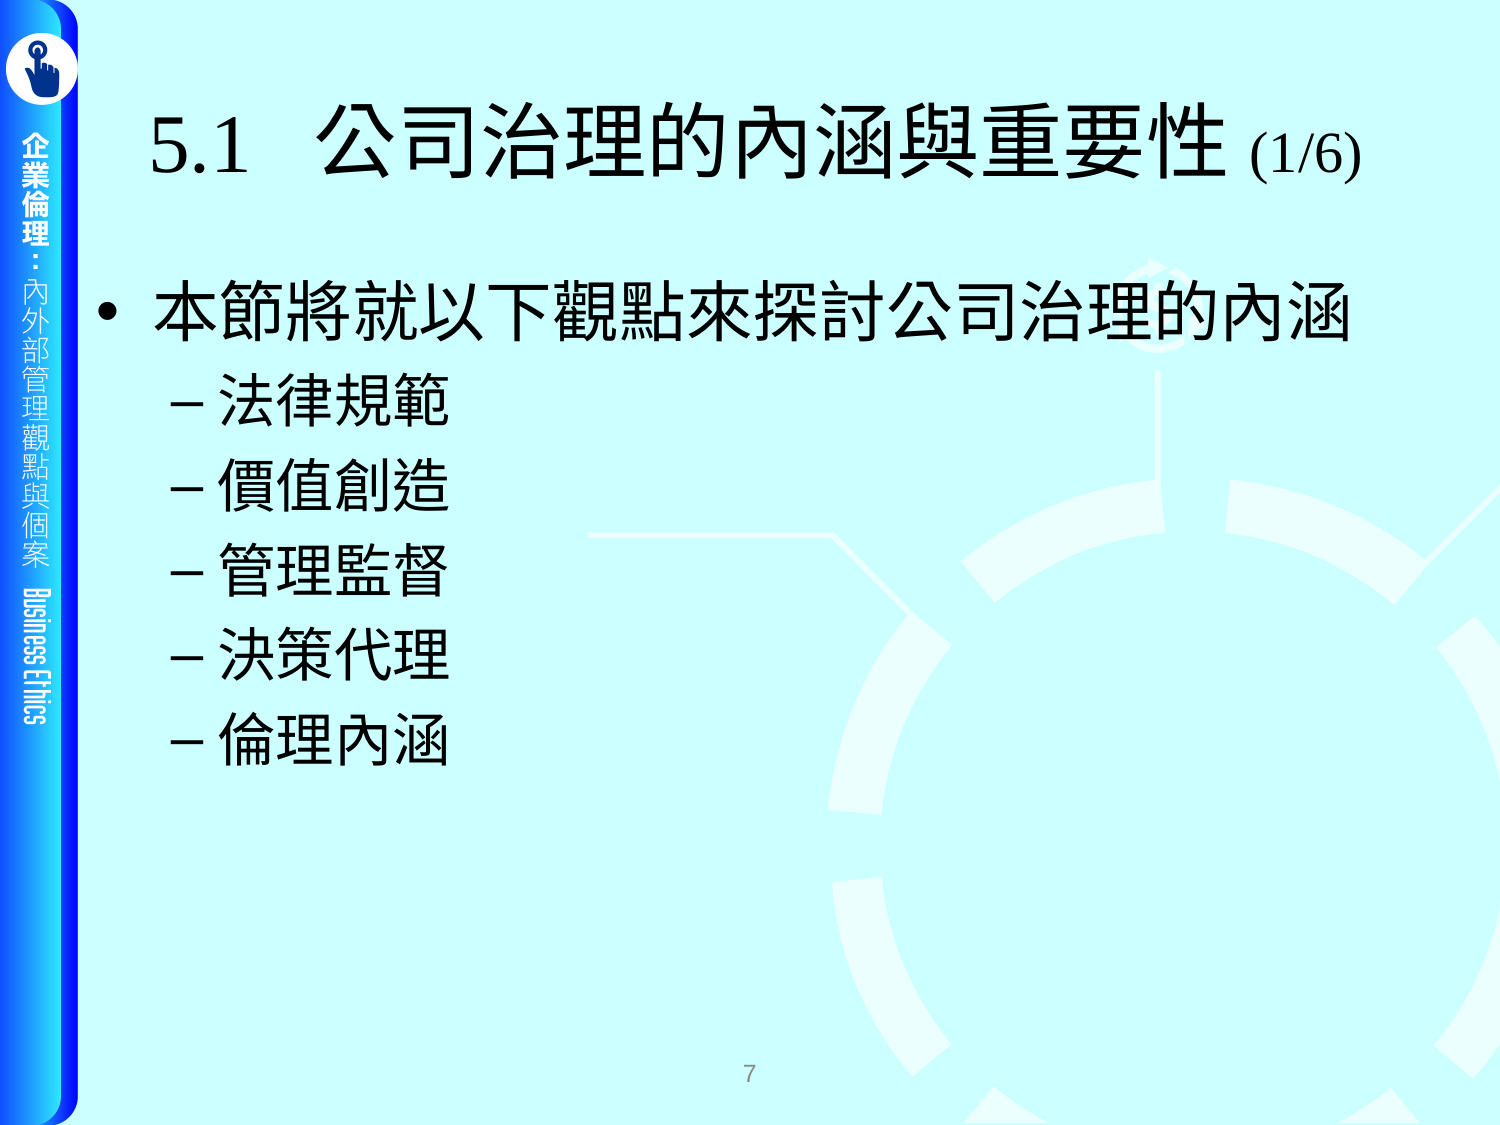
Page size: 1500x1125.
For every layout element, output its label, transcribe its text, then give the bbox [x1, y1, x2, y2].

picture [0, 0, 1500, 1125]
footer 7 [512, 1042, 988, 1103]
list 本節將就以下觀點來探討公司治理的內涵 法律規範 價值創造 管理監督 決策代理 倫理內涵 [80, 262, 1483, 1005]
title 5.1 公司治理的內涵與重要性(1/6) [80, 45, 1431, 233]
